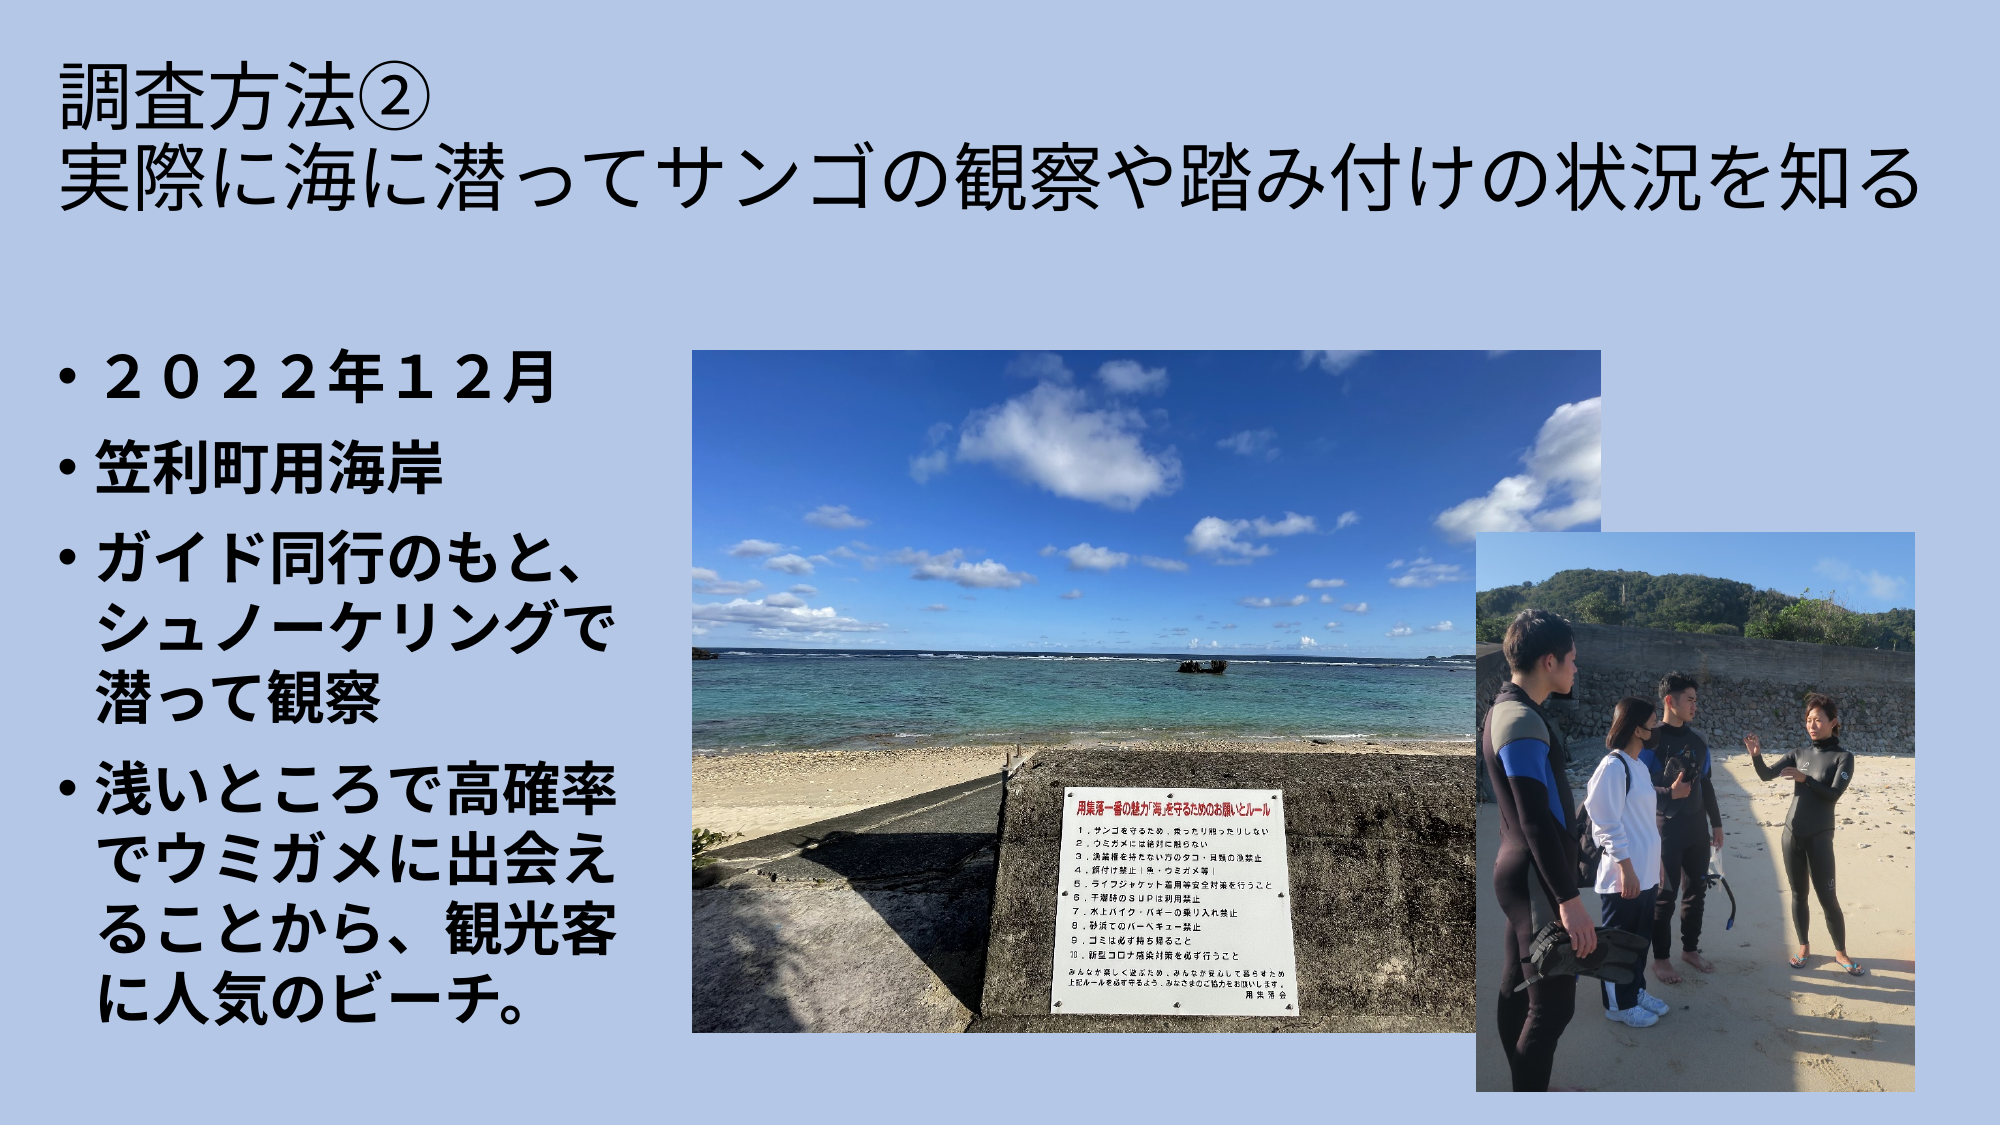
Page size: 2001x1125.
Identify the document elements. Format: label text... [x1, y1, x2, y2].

text_box ２０２２年１２月 笠利町用海岸 ガイド同行のもと、シュノーケリングで潜って観察 浅いところで高確率でウミガメに出会えることから、観光客に人気のビーチ。 [42, 332, 661, 1092]
text_box 調査方法② 実際に海に潜ってサンゴの観察や踏み付けの状況を知る [42, 52, 1958, 332]
picture [691, 350, 1915, 1092]
